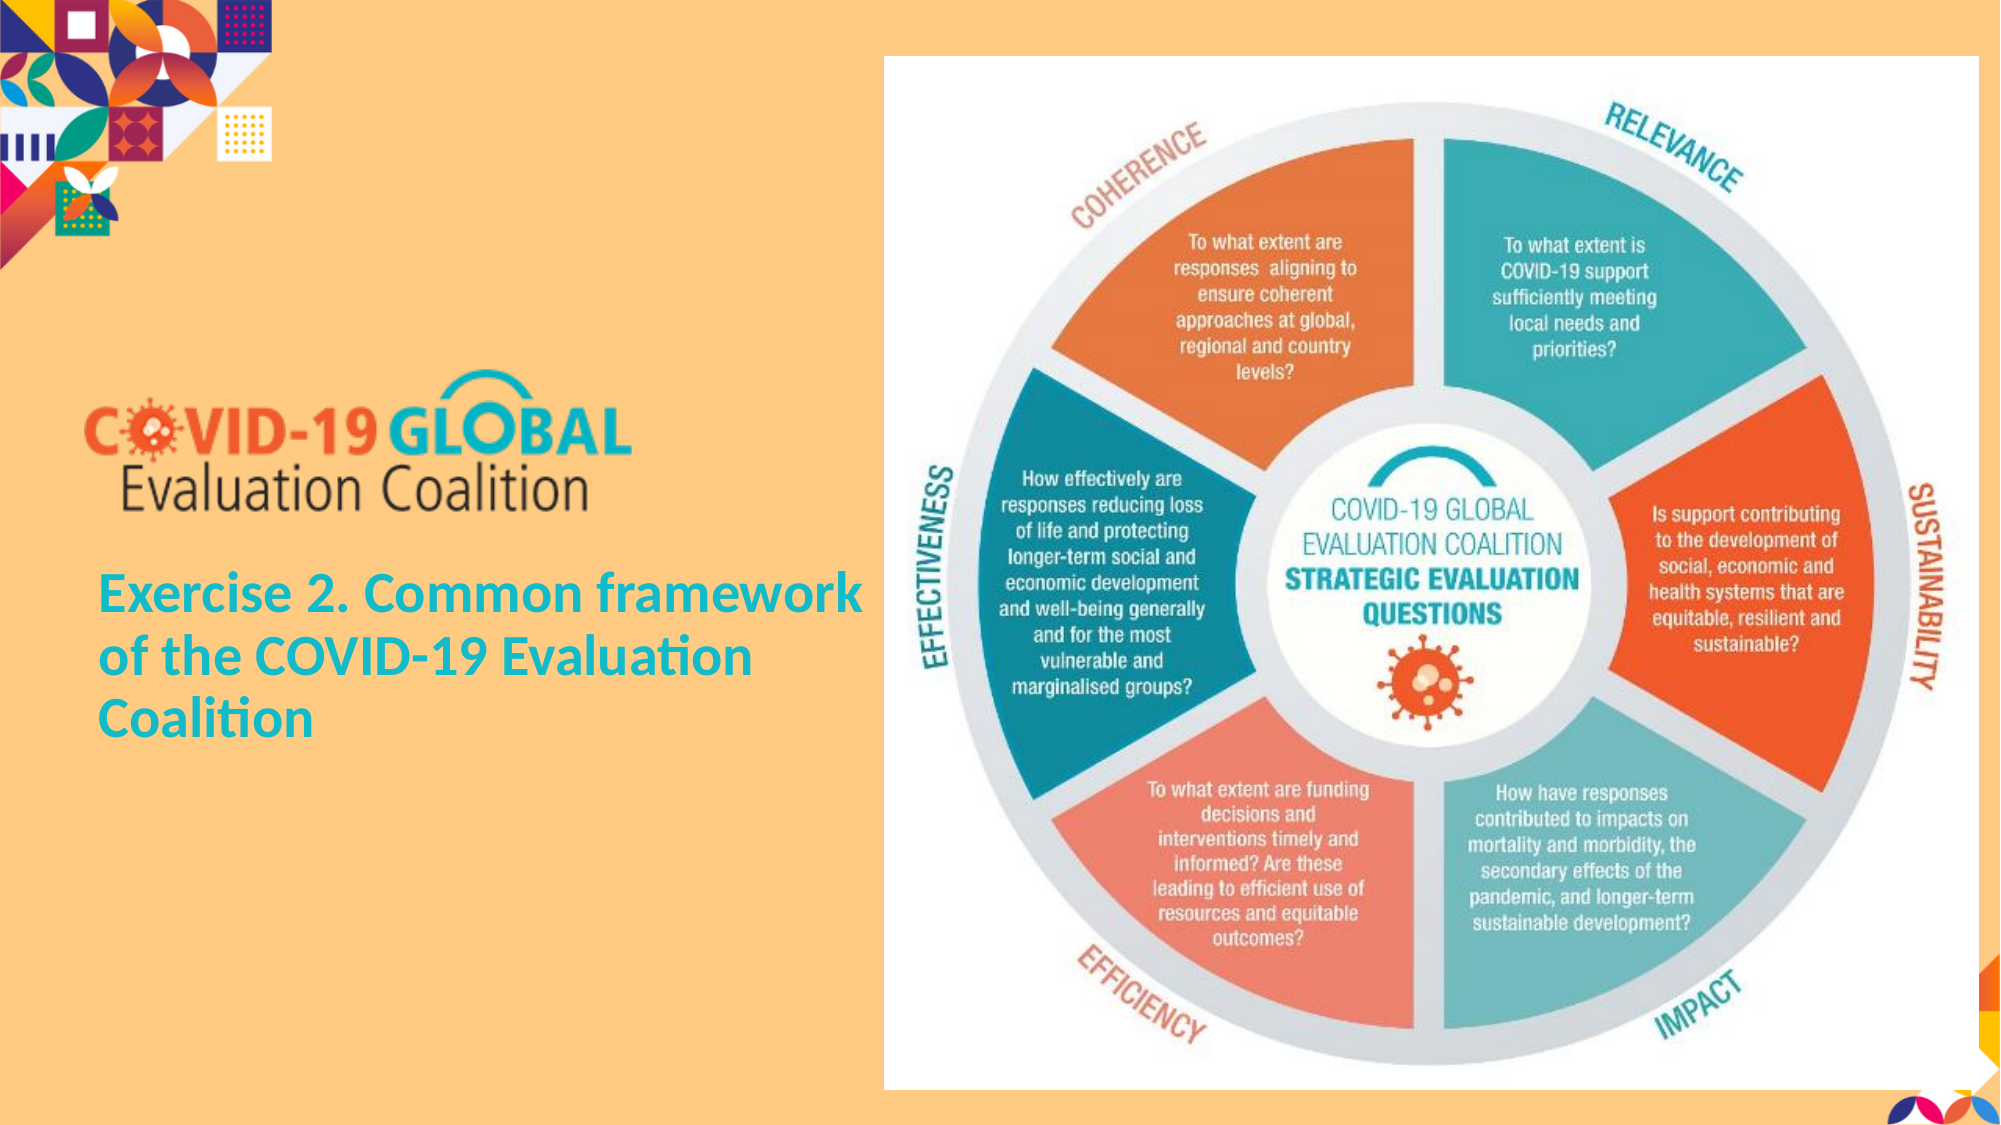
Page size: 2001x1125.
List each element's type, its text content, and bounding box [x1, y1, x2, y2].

list Exercise 2. Common framework of the COVID-19 Evaluation Coalition [83, 554, 884, 1090]
picture [0, 0, 2000, 1125]
